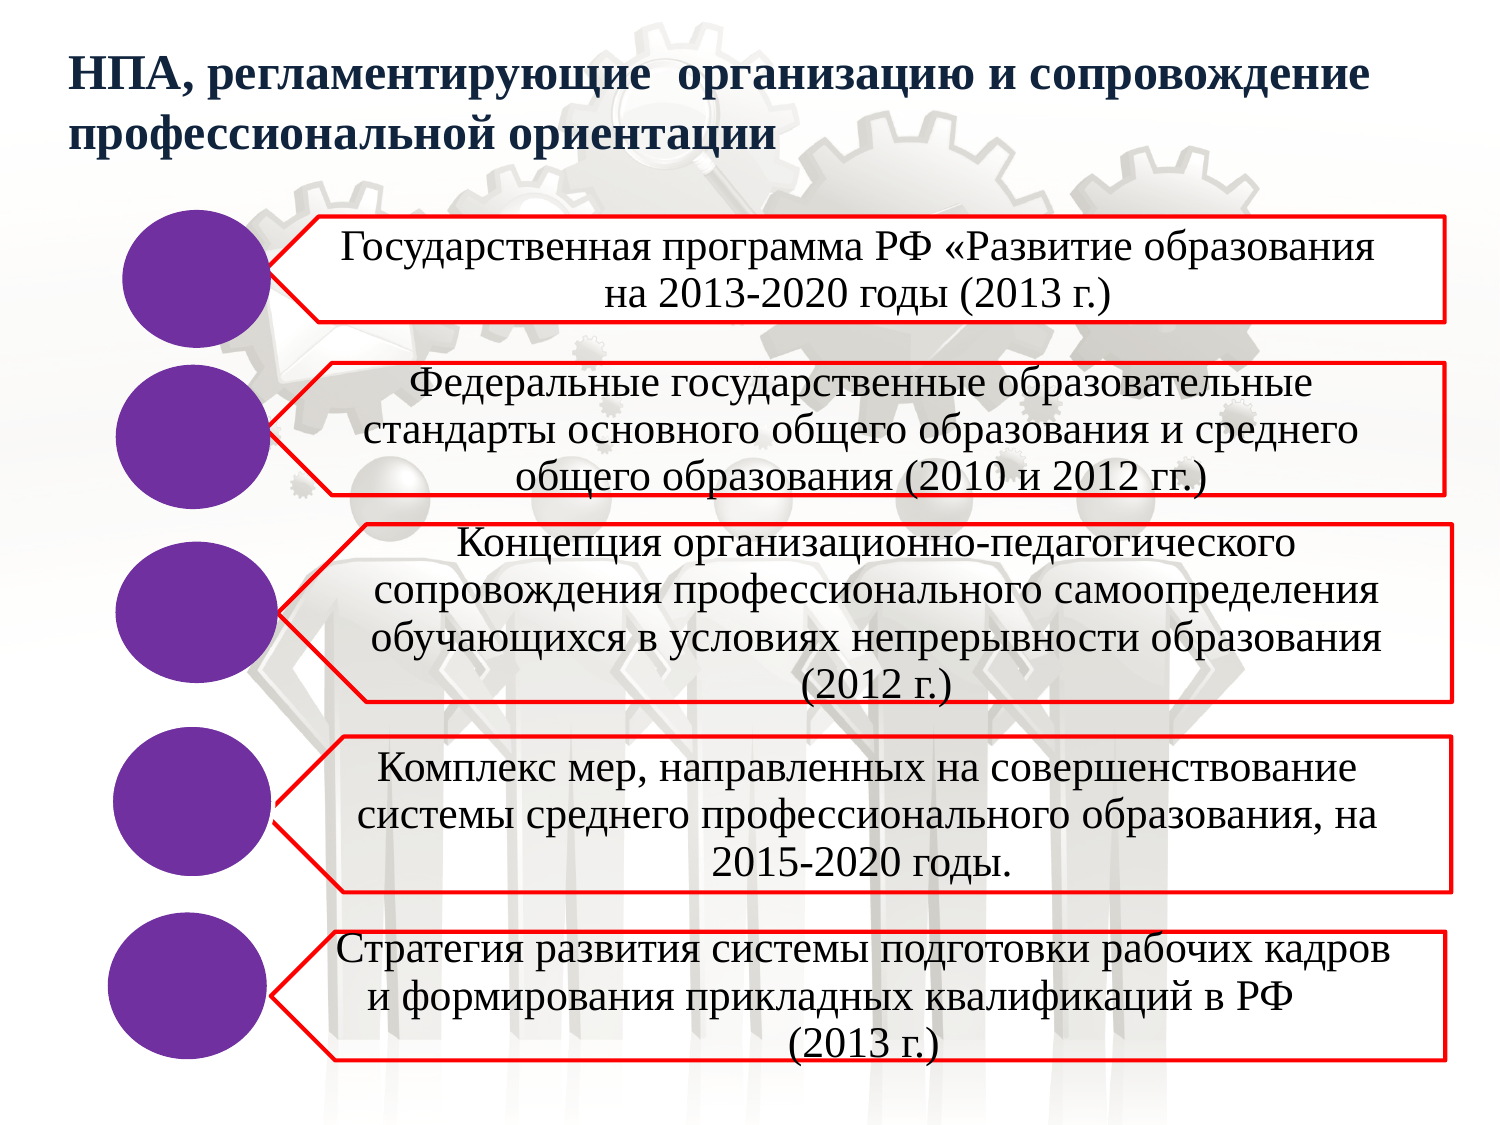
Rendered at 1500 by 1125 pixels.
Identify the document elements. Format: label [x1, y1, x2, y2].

text_box [58, 210, 1454, 1091]
picture [0, 0, 1500, 1125]
